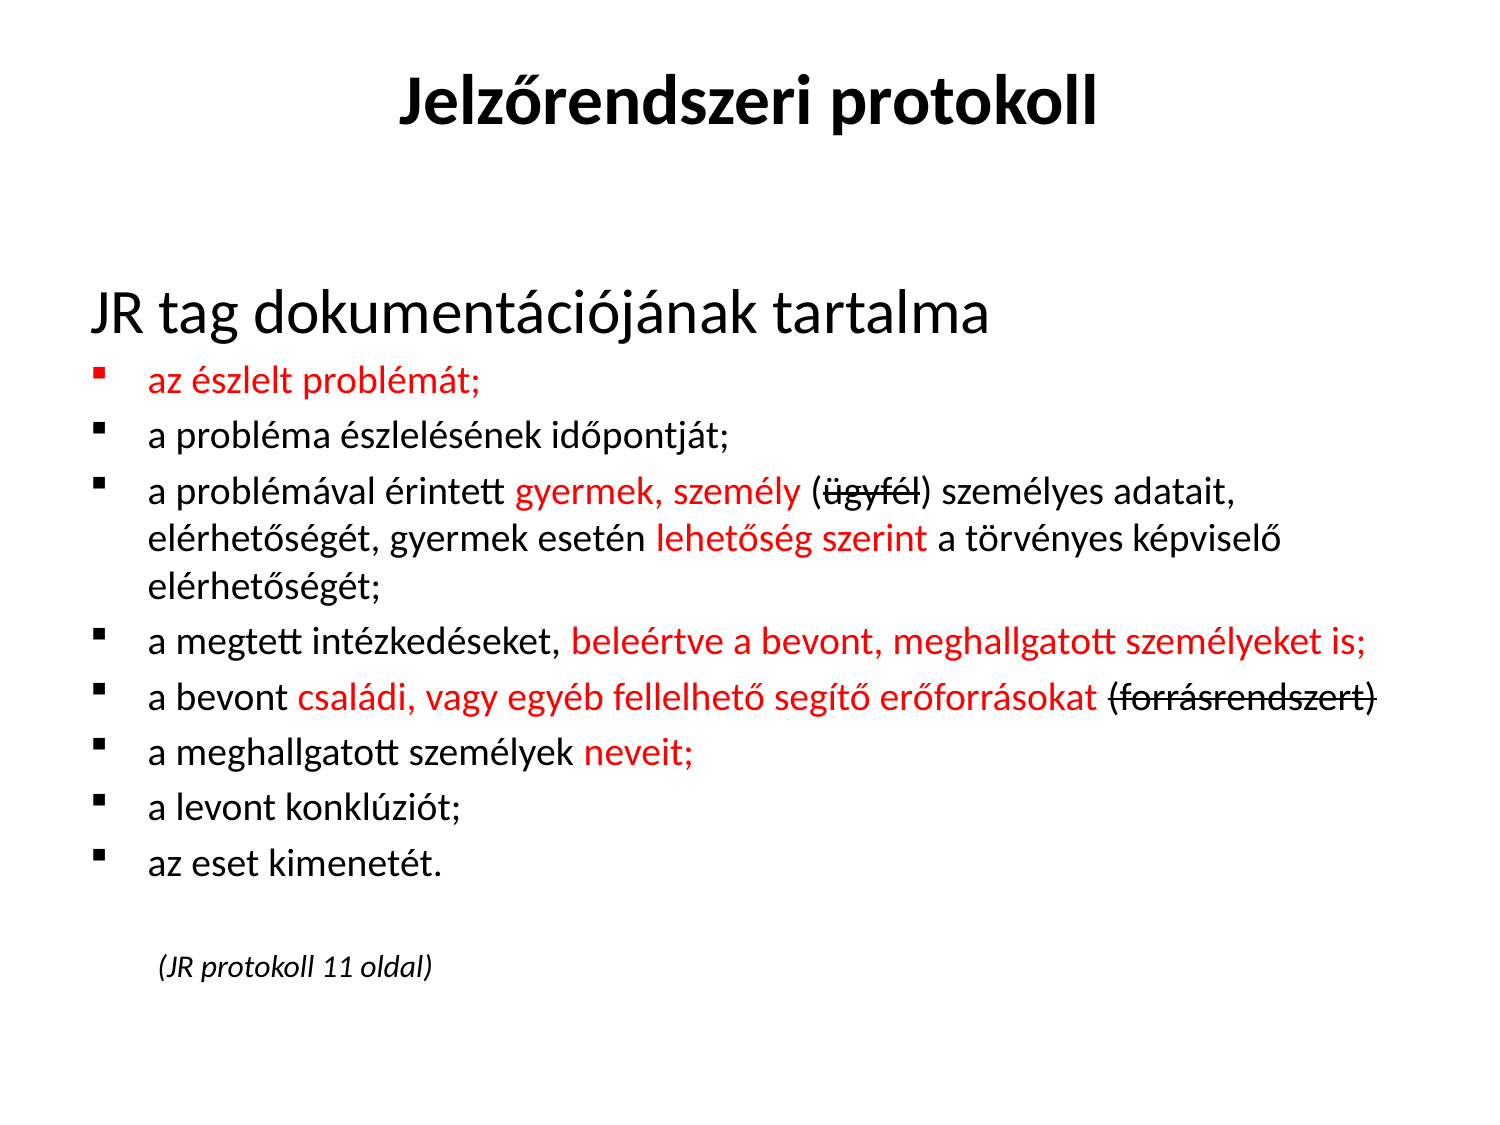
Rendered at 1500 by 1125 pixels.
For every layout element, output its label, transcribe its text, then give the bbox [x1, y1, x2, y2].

list JR tag dokumentációjának tartalma az észlelt problémát; a probléma észlelésének időpontját; a problémával érintett gyermek, személy (ügyfél) személyes adatait, elérhetőségét, gyermek esetén lehetőség szerint a törvényes képviselő elérhetőségét; a megtett intézkedéseket, beleértve a bevont, meghallgatott személyeket is; a bevont családi, vagy egyéb fellelhető segítő erőforrásokat (forrásrendszert) a meghallgatott személyek neveit; a levont konklúziót; az eset kimenetét. (JR protokoll 11 oldal) [75, 262, 1425, 1005]
title Jelzőrendszeri protokoll [75, 45, 1425, 233]
